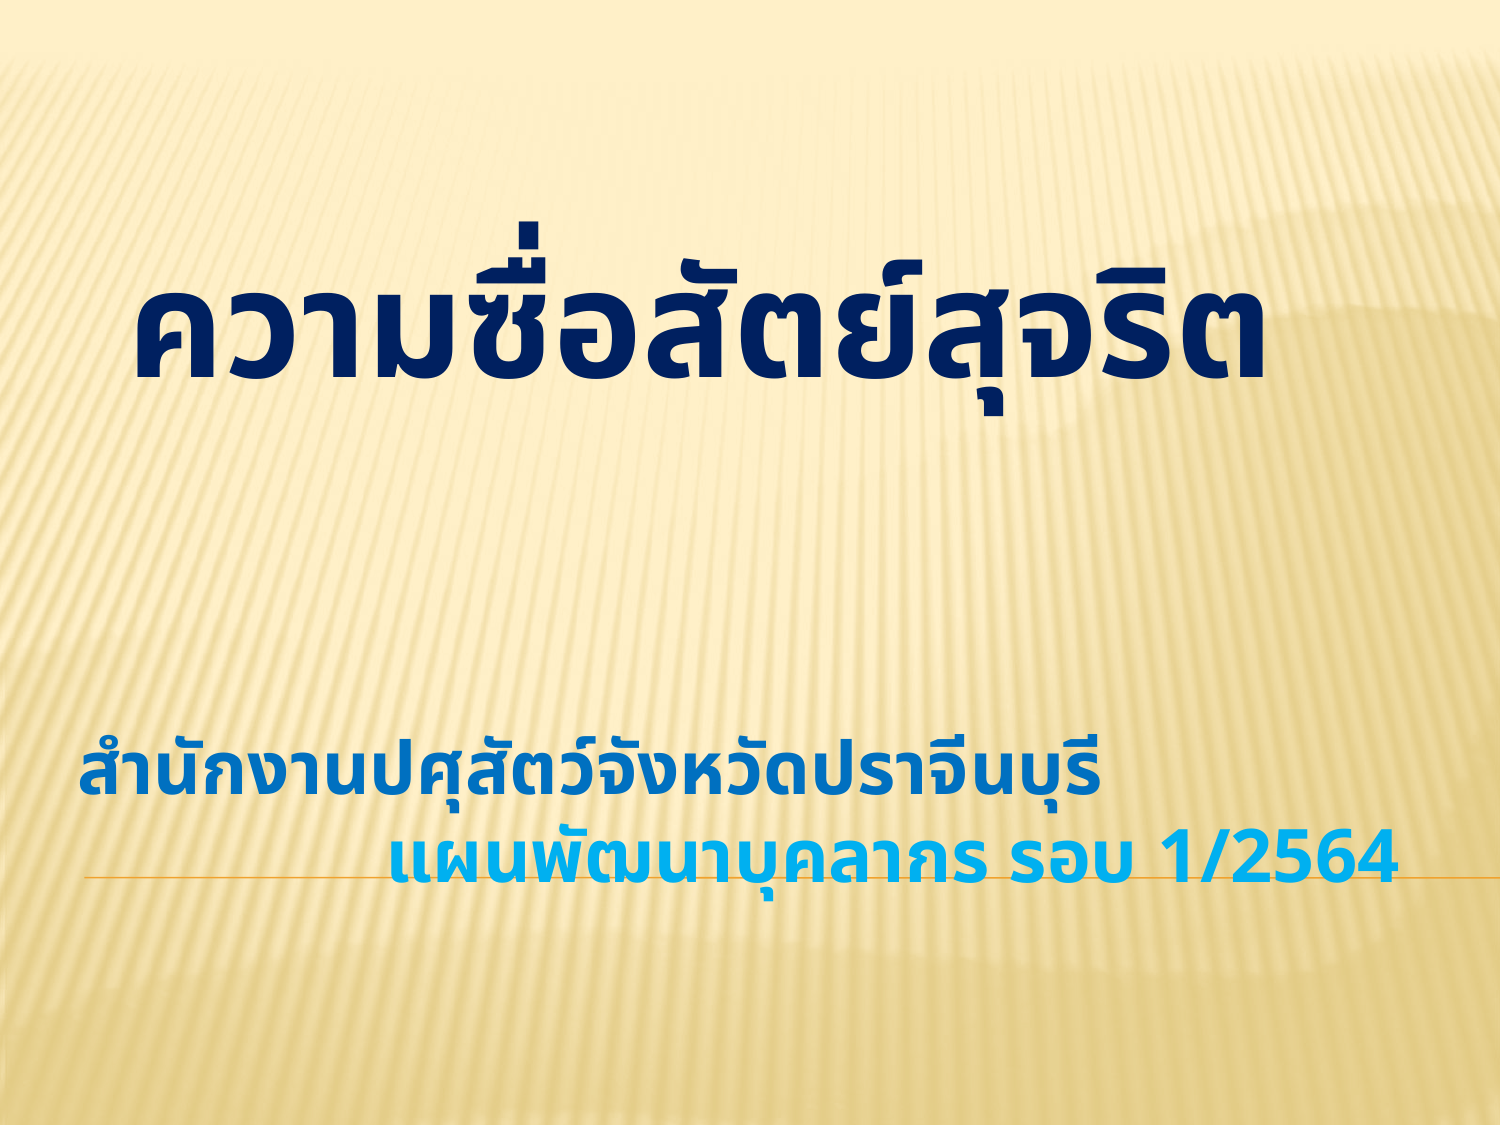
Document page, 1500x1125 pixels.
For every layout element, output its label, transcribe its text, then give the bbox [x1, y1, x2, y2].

title ความซื่อสัตย์สุจริต [112, 219, 1388, 461]
subtitle สำนักงานปศุสัตว์จังหวัดปราจีนบุรี แผนพัฒนาบุคลากร รอบ 1/2564 [62, 637, 1450, 906]
